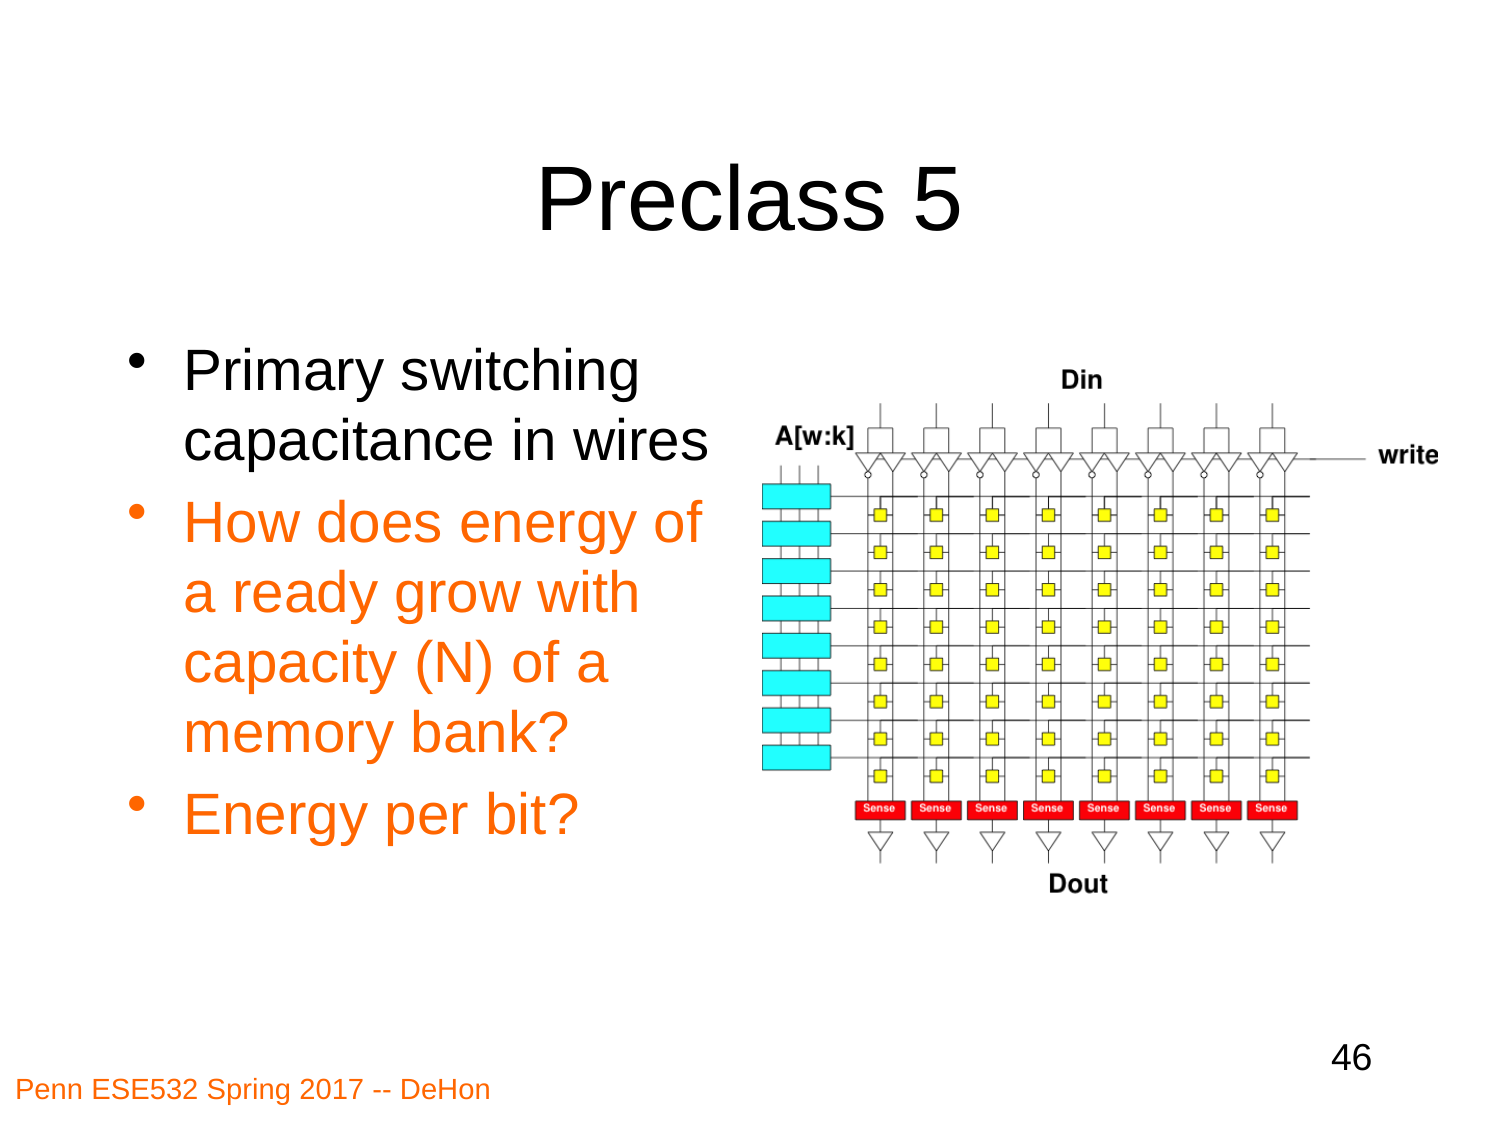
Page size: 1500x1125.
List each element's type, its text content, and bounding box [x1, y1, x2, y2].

slide_number Penn ESE532 Spring 2017 -- DeHon [0, 1062, 613, 1125]
slide_number 46 [1074, 1024, 1388, 1101]
list Primary switching capacitance in wires How does energy of a ready grow with capacity (N) of a memory bank? Energy per bit? [112, 324, 738, 1001]
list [762, 270, 1438, 1001]
title Preclass 5 [112, 99, 1388, 288]
